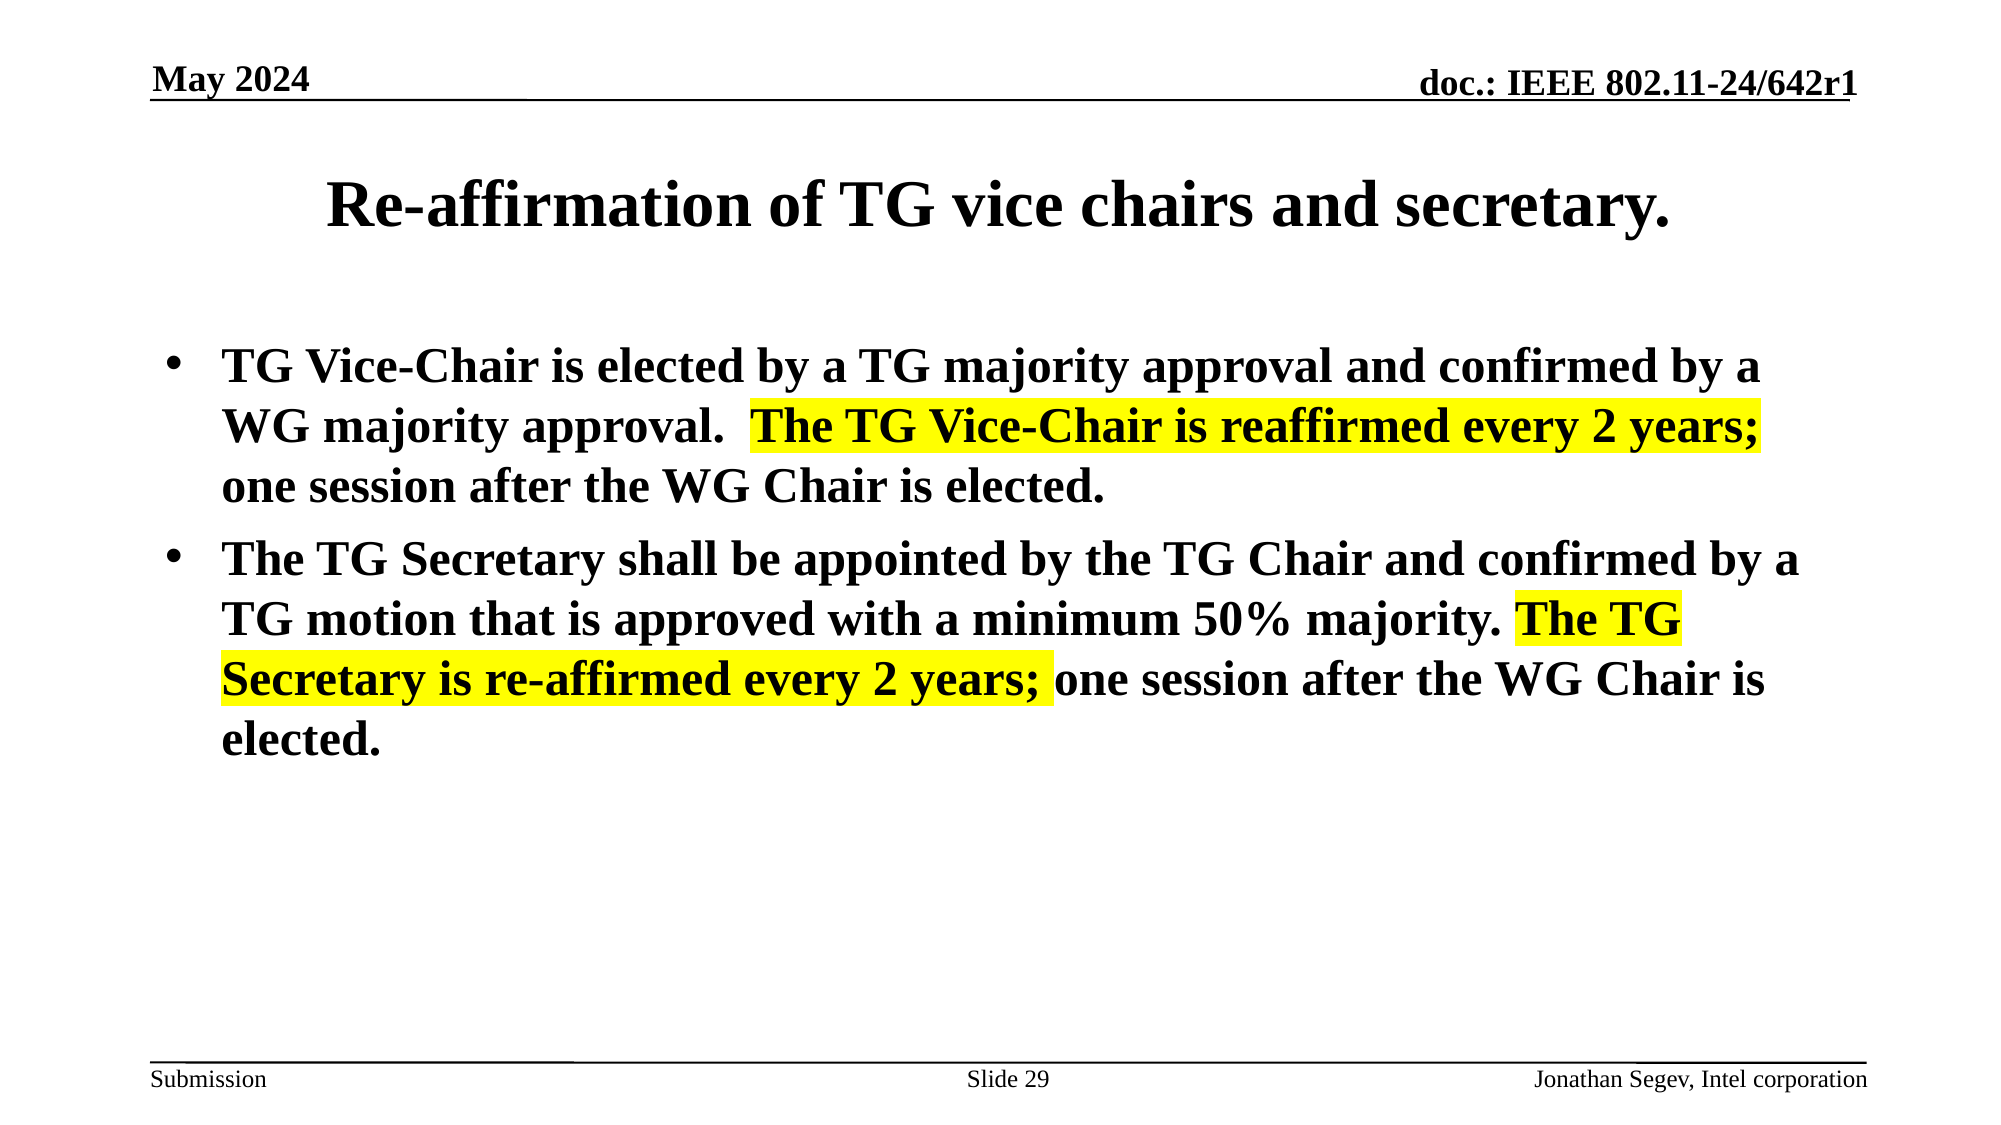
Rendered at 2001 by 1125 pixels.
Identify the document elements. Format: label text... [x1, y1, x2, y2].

list TG Vice-Chair is elected by a TG majority approval and confirmed by a WG majority approval. The TG Vice-Chair is reaffirmed every 2 years; one session after the WG Chair is elected. The TG Secretary shall be appointed by the TG Chair and confirmed by a TG motion that is approved with a minimum 50% majority. The TG Secretary is re-affirmed every 2 years; one session after the WG Chair is elected. [149, 324, 1850, 1000]
title Re-affirmation of TG vice chairs and secretary. [149, 112, 1850, 288]
slide_number Slide 29 [950, 1061, 1067, 1123]
footer Jonathan Segev, Intel corporation [1171, 1061, 1869, 1093]
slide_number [152, 54, 563, 100]
